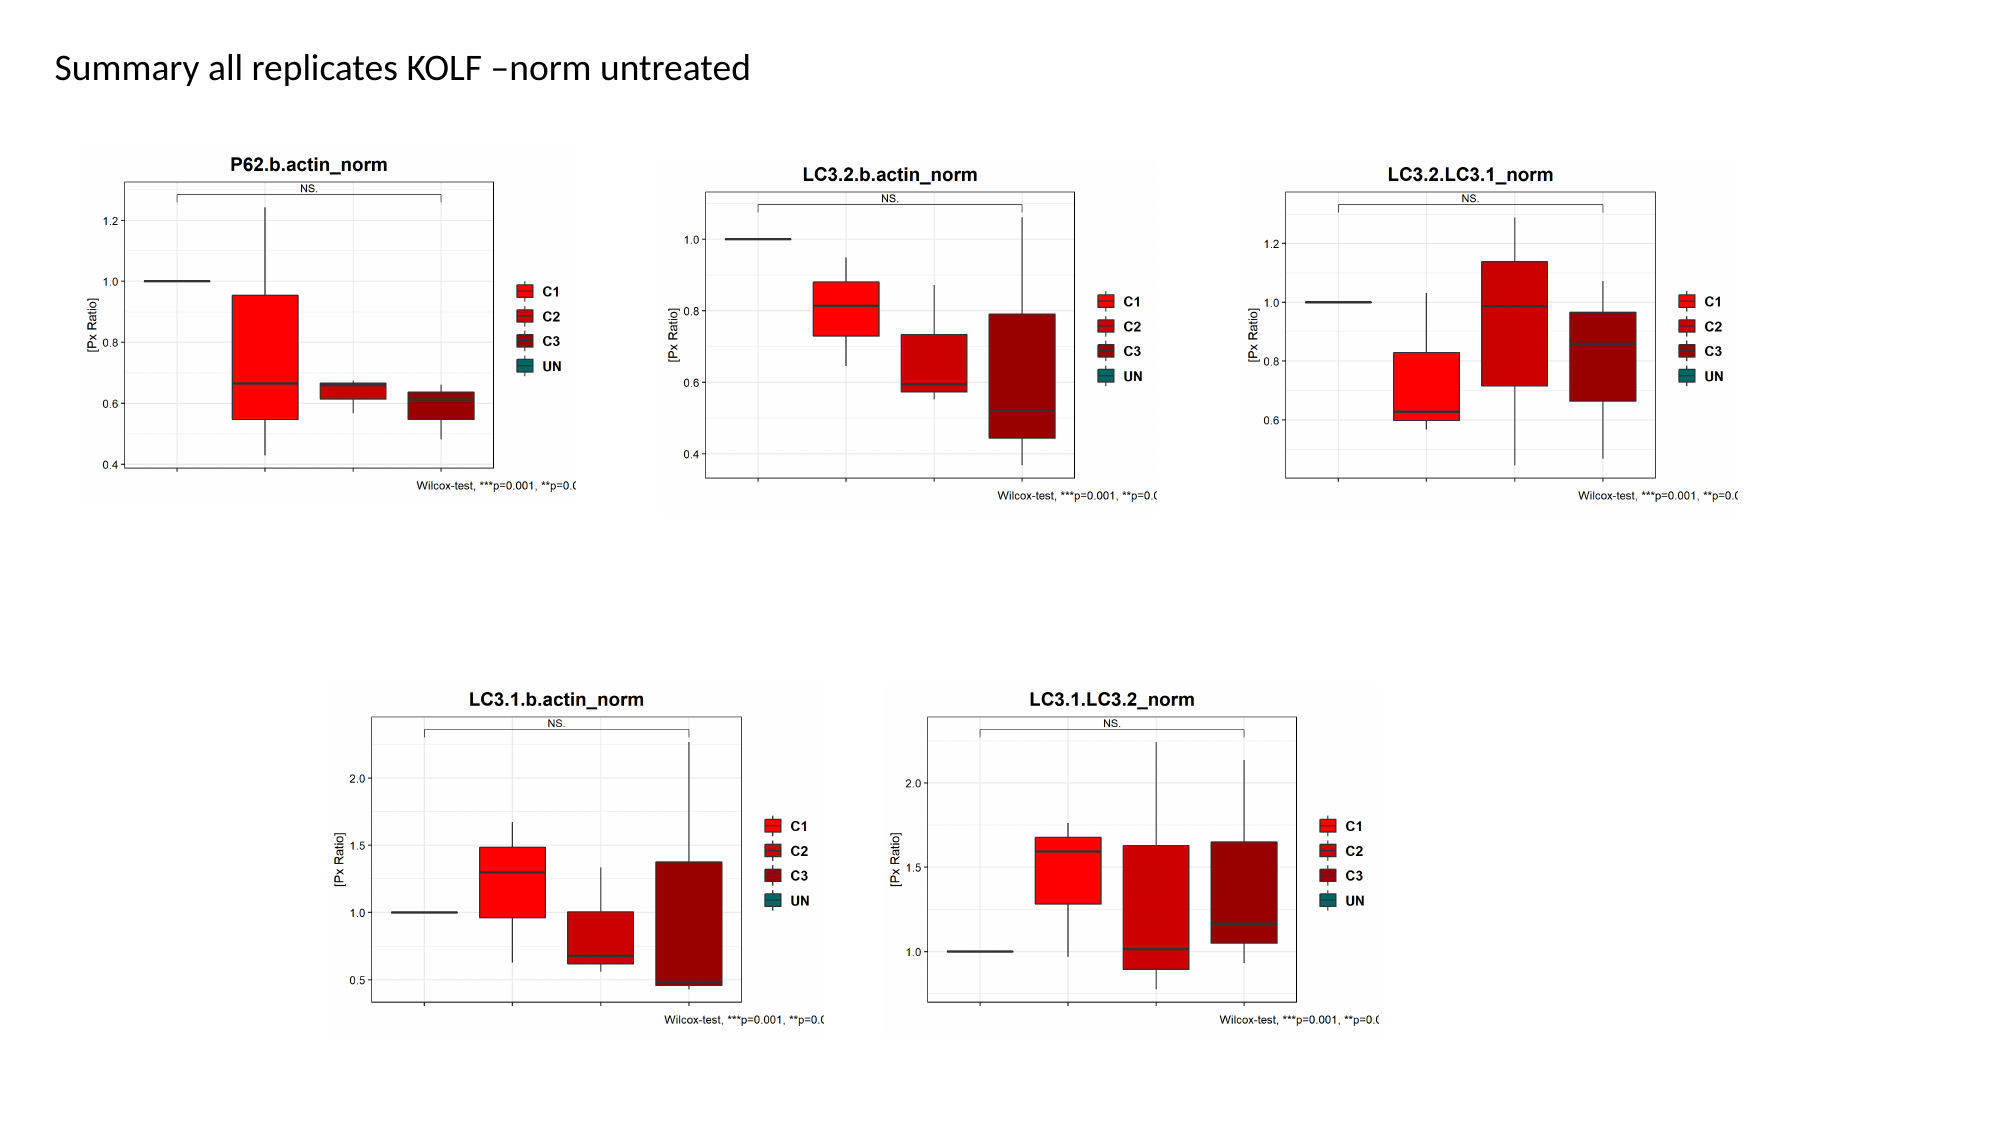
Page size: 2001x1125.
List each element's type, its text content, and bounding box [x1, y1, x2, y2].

picture [327, 685, 824, 1039]
picture [661, 160, 1157, 515]
text_box Summary all replicates KOLF –norm untreated [39, 35, 767, 96]
picture [883, 685, 1379, 1039]
picture [1241, 160, 1738, 515]
picture [80, 150, 576, 505]
